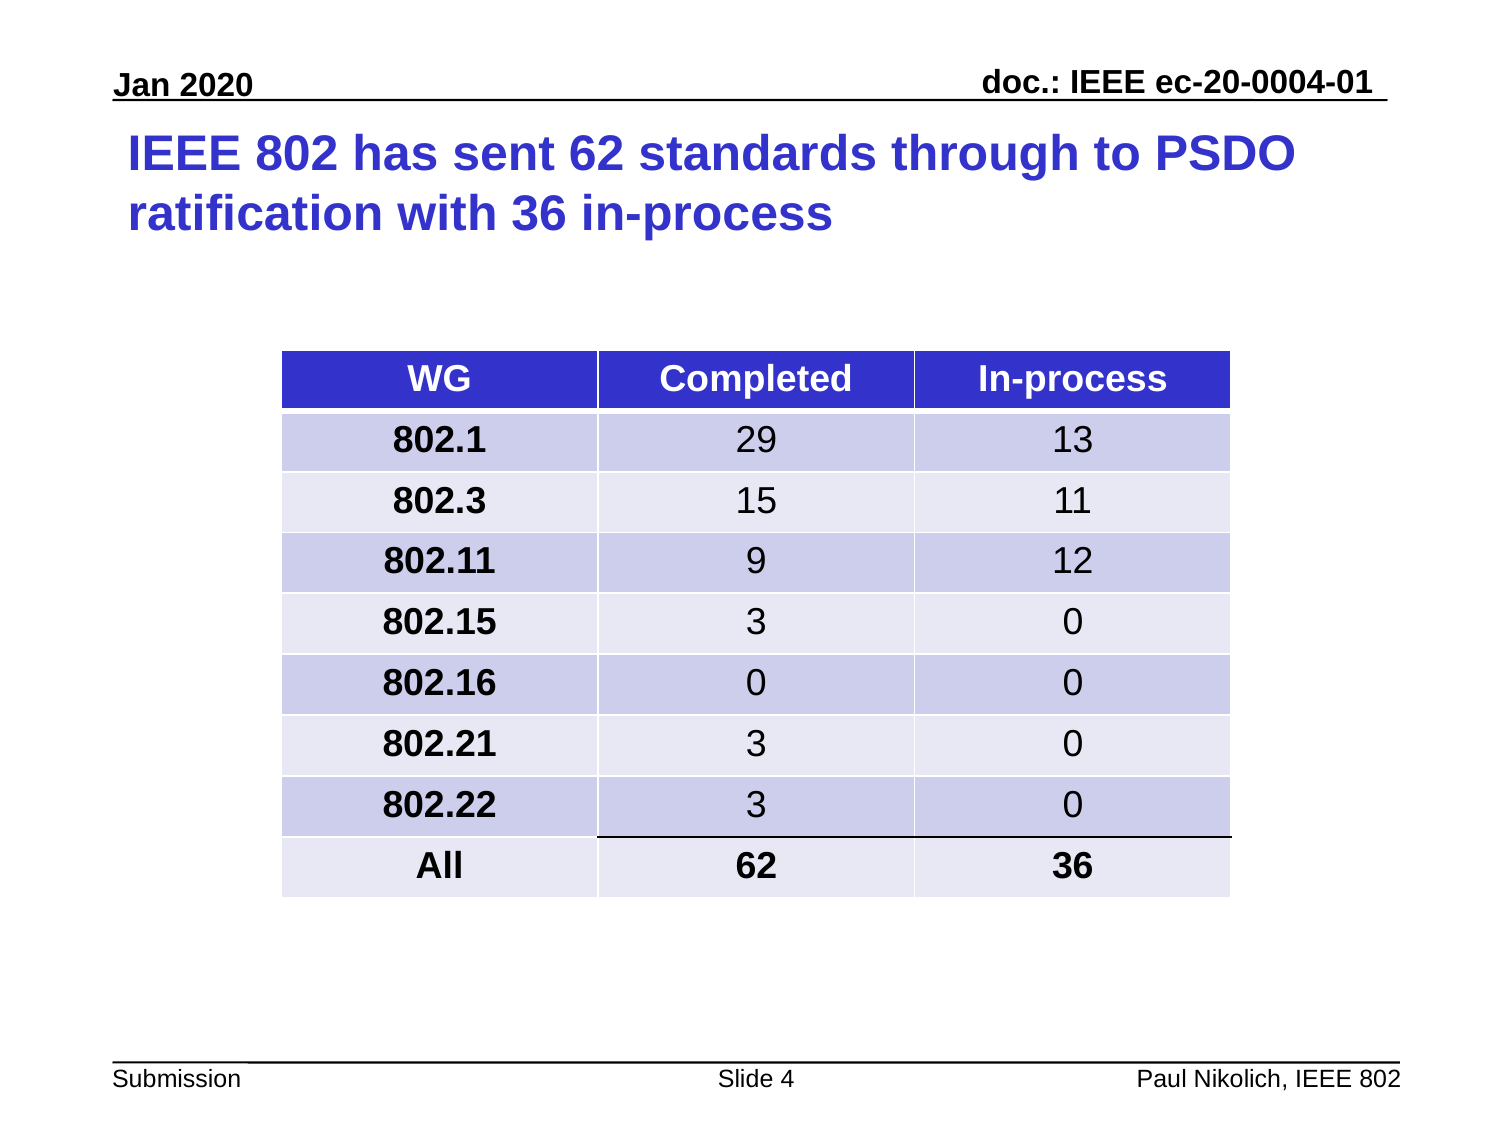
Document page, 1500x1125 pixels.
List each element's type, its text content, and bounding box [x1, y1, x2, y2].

table_cell 3 [599, 716, 914, 775]
table_cell 802.15 [282, 594, 597, 653]
table_cell 802.3 [282, 473, 597, 532]
table_header In-process [915, 351, 1230, 408]
slide_number Slide 4 [709, 1061, 803, 1093]
table_cell 9 [599, 533, 914, 592]
table_cell 802.22 [282, 777, 597, 836]
table_cell 802.16 [282, 655, 597, 714]
title IEEE 802 has sent 62 standards through to PSDO ratification with 36 in-process [112, 112, 1388, 288]
footer Paul Nikolich, IEEE 802 [1135, 1061, 1402, 1093]
table_cell 36 [915, 838, 1230, 897]
table_cell 0 [915, 716, 1230, 775]
table_cell 0 [915, 655, 1230, 714]
table_cell 802.21 [282, 716, 597, 775]
table_cell All [282, 838, 597, 897]
table_cell 802.1 [282, 414, 597, 471]
table_cell 15 [599, 473, 914, 532]
table_cell 0 [915, 594, 1230, 653]
table_cell 3 [599, 594, 914, 653]
table_cell 0 [599, 655, 914, 714]
table_cell 62 [599, 838, 914, 897]
table_header WG [282, 351, 597, 408]
table_cell 12 [915, 533, 1230, 592]
table_cell 11 [915, 473, 1230, 532]
table_cell 802.11 [282, 533, 597, 592]
table_cell 29 [599, 414, 914, 471]
table_cell 0 [915, 777, 1230, 836]
table_cell 3 [599, 777, 914, 836]
table_cell 13 [915, 414, 1230, 471]
table_header Completed [599, 351, 914, 408]
